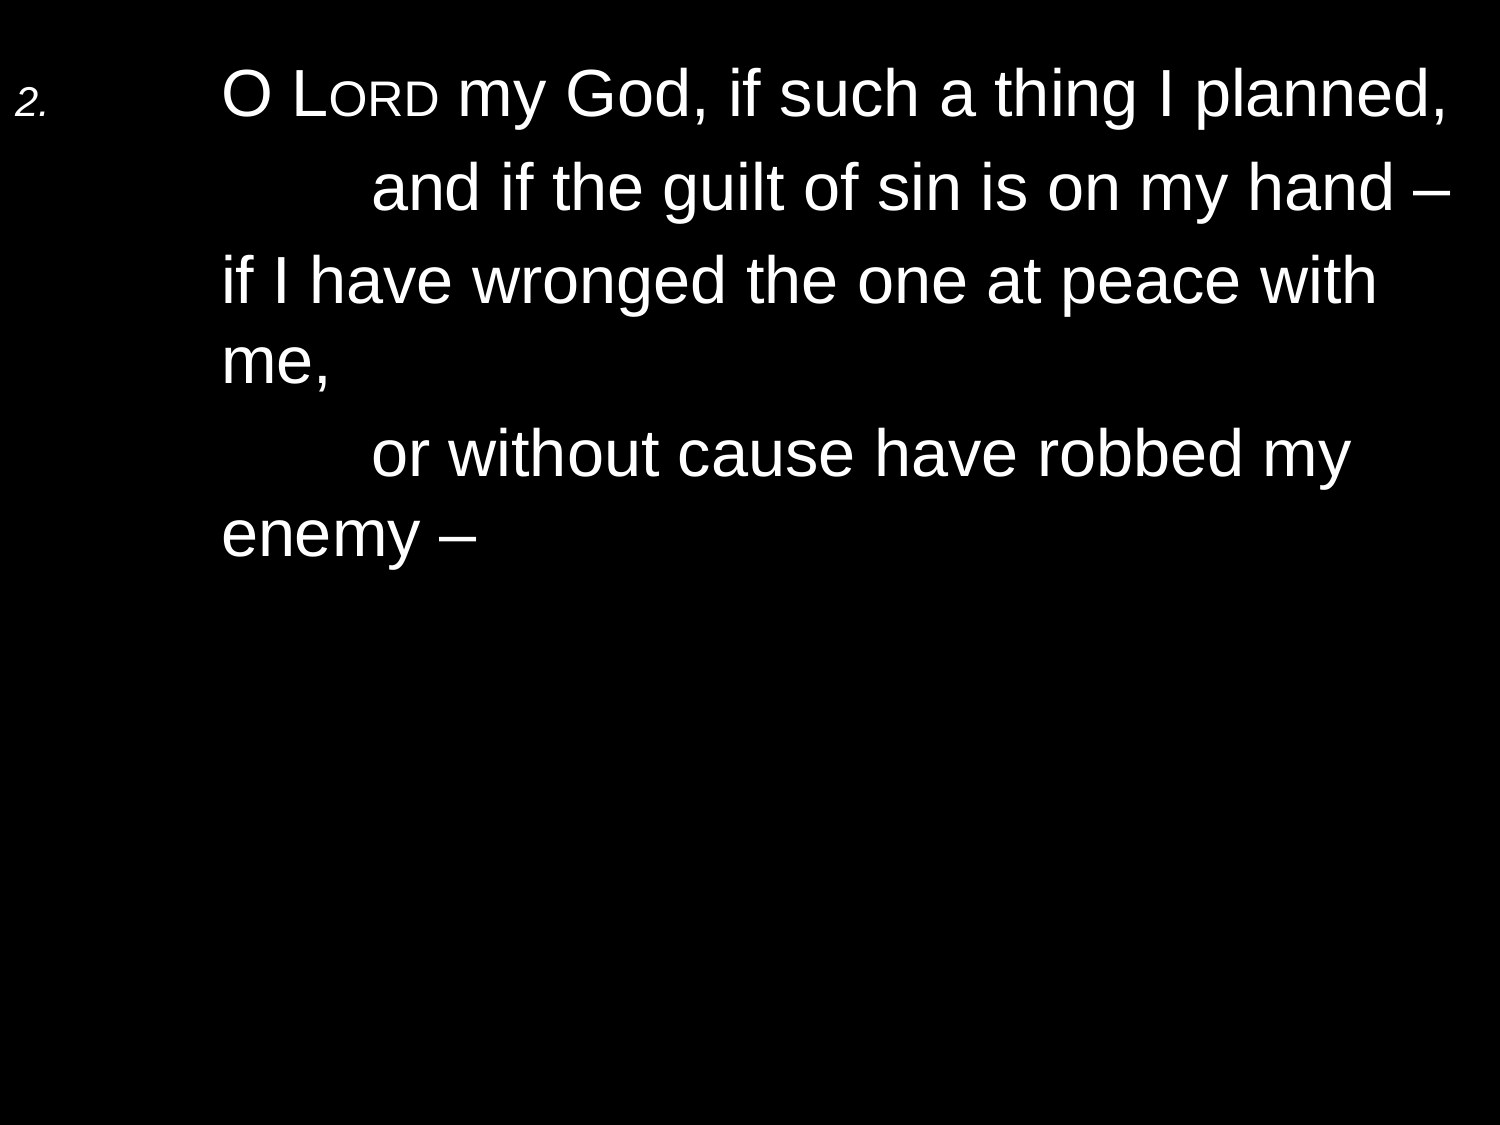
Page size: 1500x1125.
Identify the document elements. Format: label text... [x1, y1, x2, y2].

list 2. O Lord my God, if such a thing I planned, and if the guilt of sin is on my hand – if I have wronged the one at peace with me, or without cause have robbed my enemy – [0, 42, 1500, 1047]
